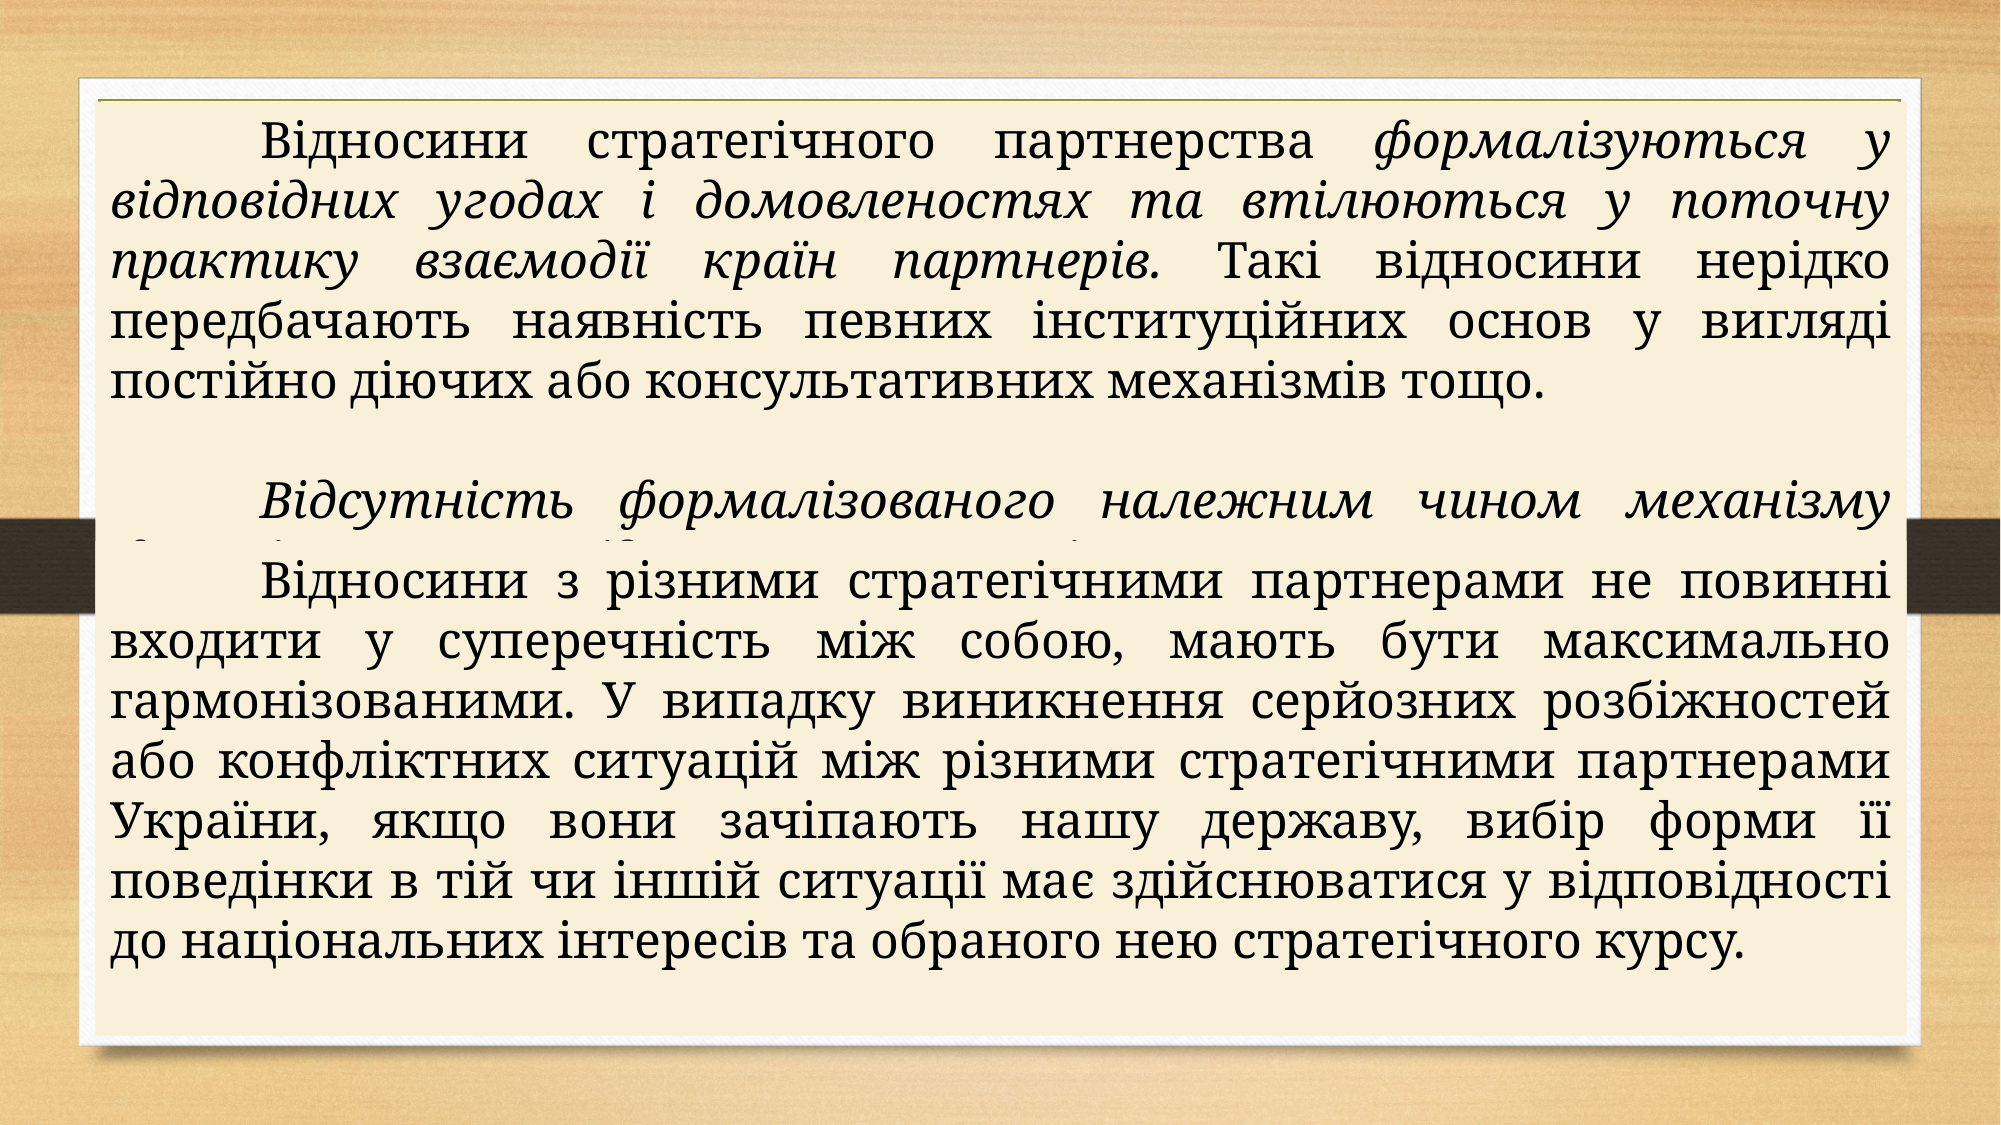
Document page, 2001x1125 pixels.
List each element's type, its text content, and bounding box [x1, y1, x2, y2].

text_box Відносини стратегічного партнерства формалізуються у відповідних угодах і домовленостях та втілюються у поточну практику взаємодії країн партнерів. Такі відносини нерідко передбачають наявність певних інституційних основ у вигляді постійно діючих або консультативних механізмів тощо. Відсутність формалізованого належним чином механізму функціонування відносин стратегічного партнерства створює ситуацію невизначеності процесу їх імплементації. [95, 101, 1907, 540]
picture [0, 0, 2001, 1125]
text_box Відносини з різними стратегічними партнерами не повинні входити у суперечність між собою, мають бути максимально гармонізованими. У випадку виникнення серйозних розбіжностей або конфліктних ситуацій між різними стратегічними партнерами України, якщо вони зачіпають нашу державу, вибір форми її поведінки в тій чи іншій ситуації має здійснюватися у відповідності до національних інтересів та обраного нею стратегічного курсу. [95, 540, 1907, 1036]
